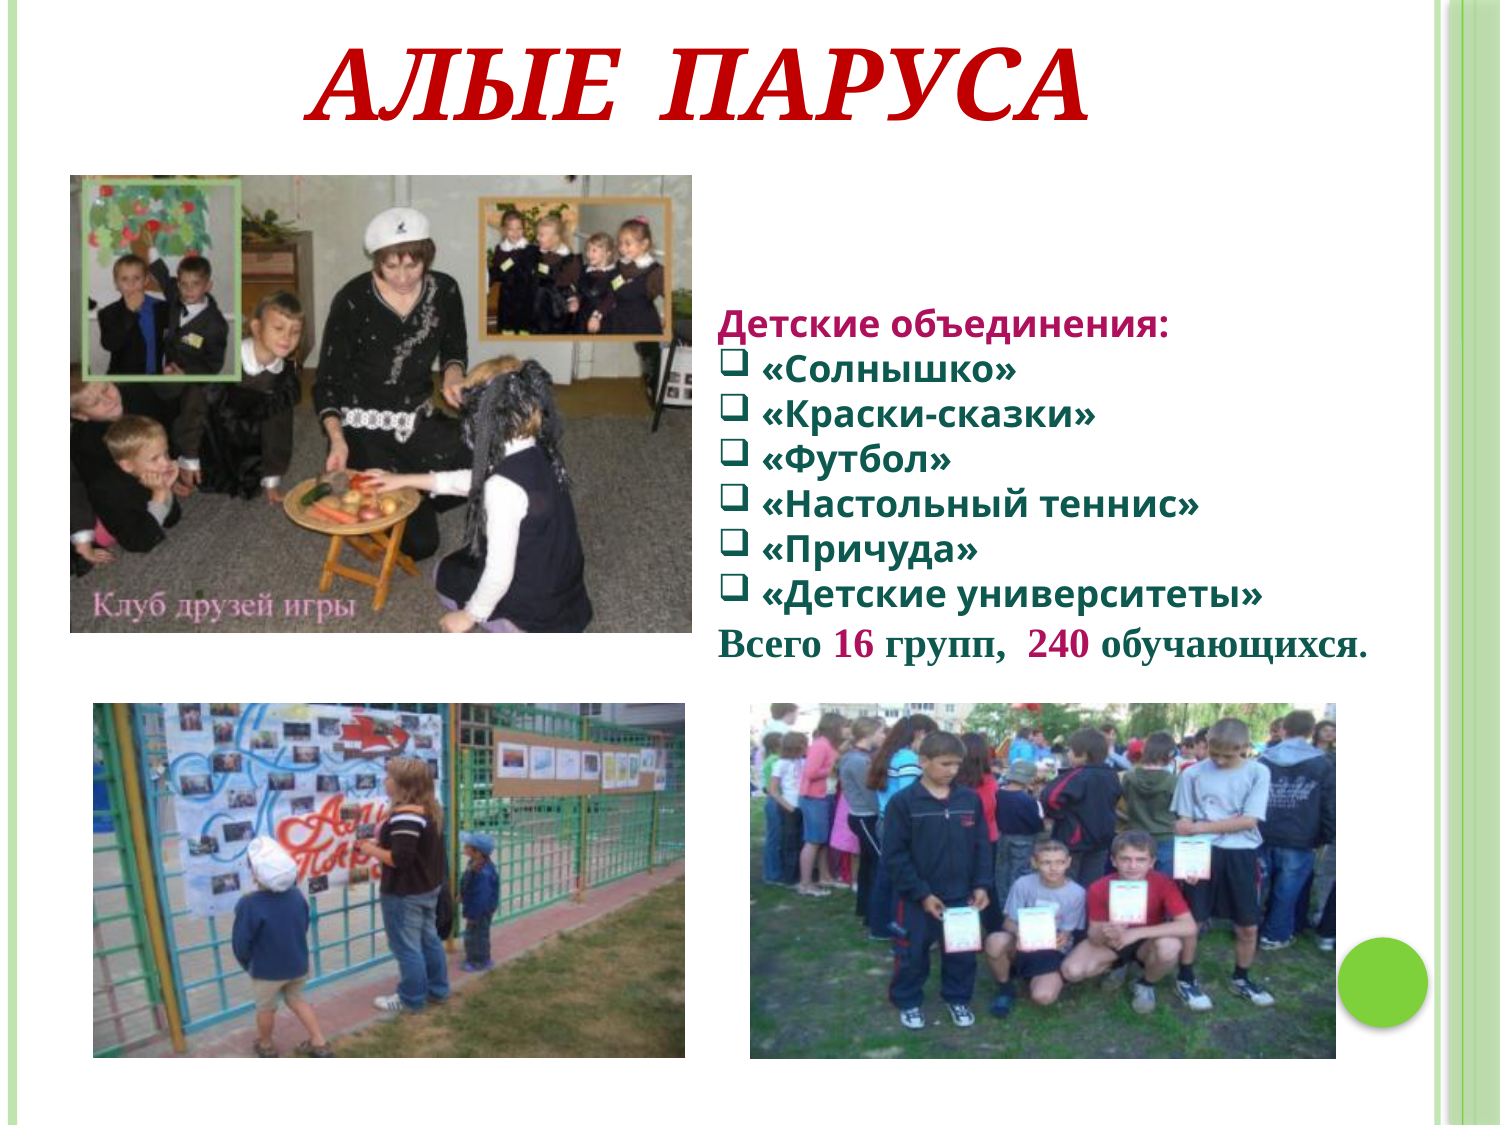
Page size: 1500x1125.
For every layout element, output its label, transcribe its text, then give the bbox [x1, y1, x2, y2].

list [69, 175, 692, 634]
picture [749, 702, 1337, 1060]
text_box Детские объединения: «Солнышко» «Краски-сказки» «Футбол» «Настольный теннис» «Причуда» «Детские университеты» Всего 16 групп, 240 обучающихся. [703, 292, 1395, 718]
title Алые паруса [88, 30, 1314, 149]
picture [93, 702, 685, 1058]
